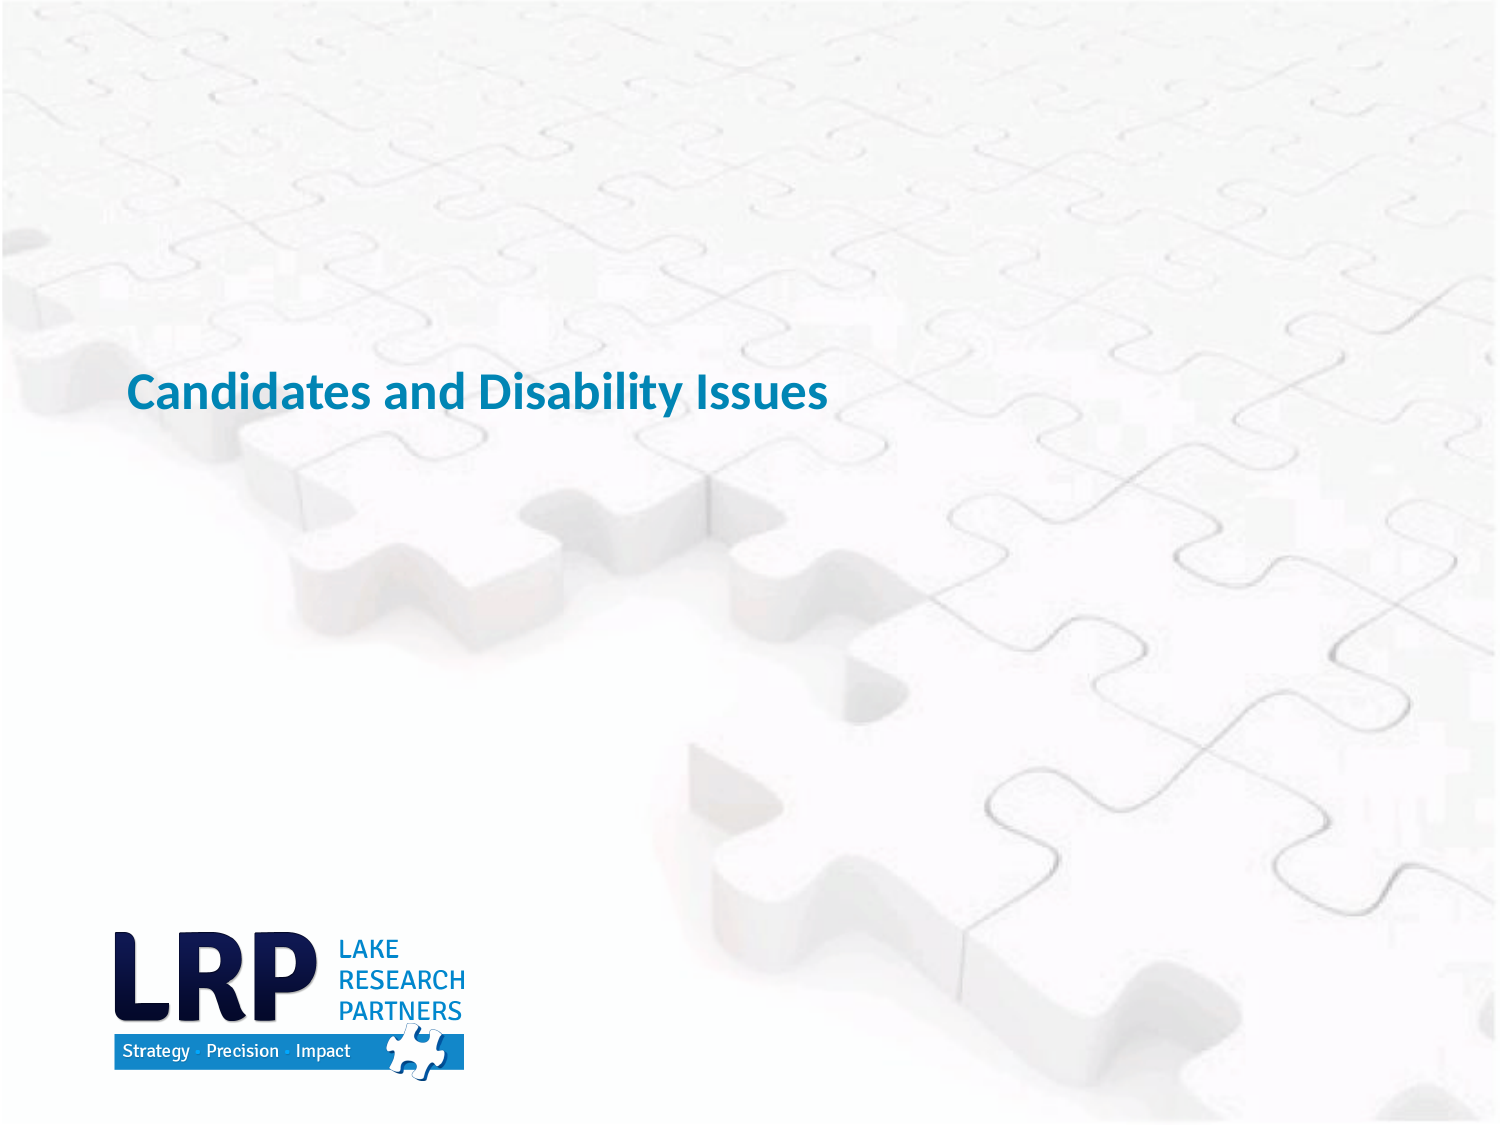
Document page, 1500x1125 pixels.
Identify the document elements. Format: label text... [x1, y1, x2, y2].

title Candidates and Disability Issues [112, 349, 1388, 470]
picture [2, 0, 1500, 1125]
